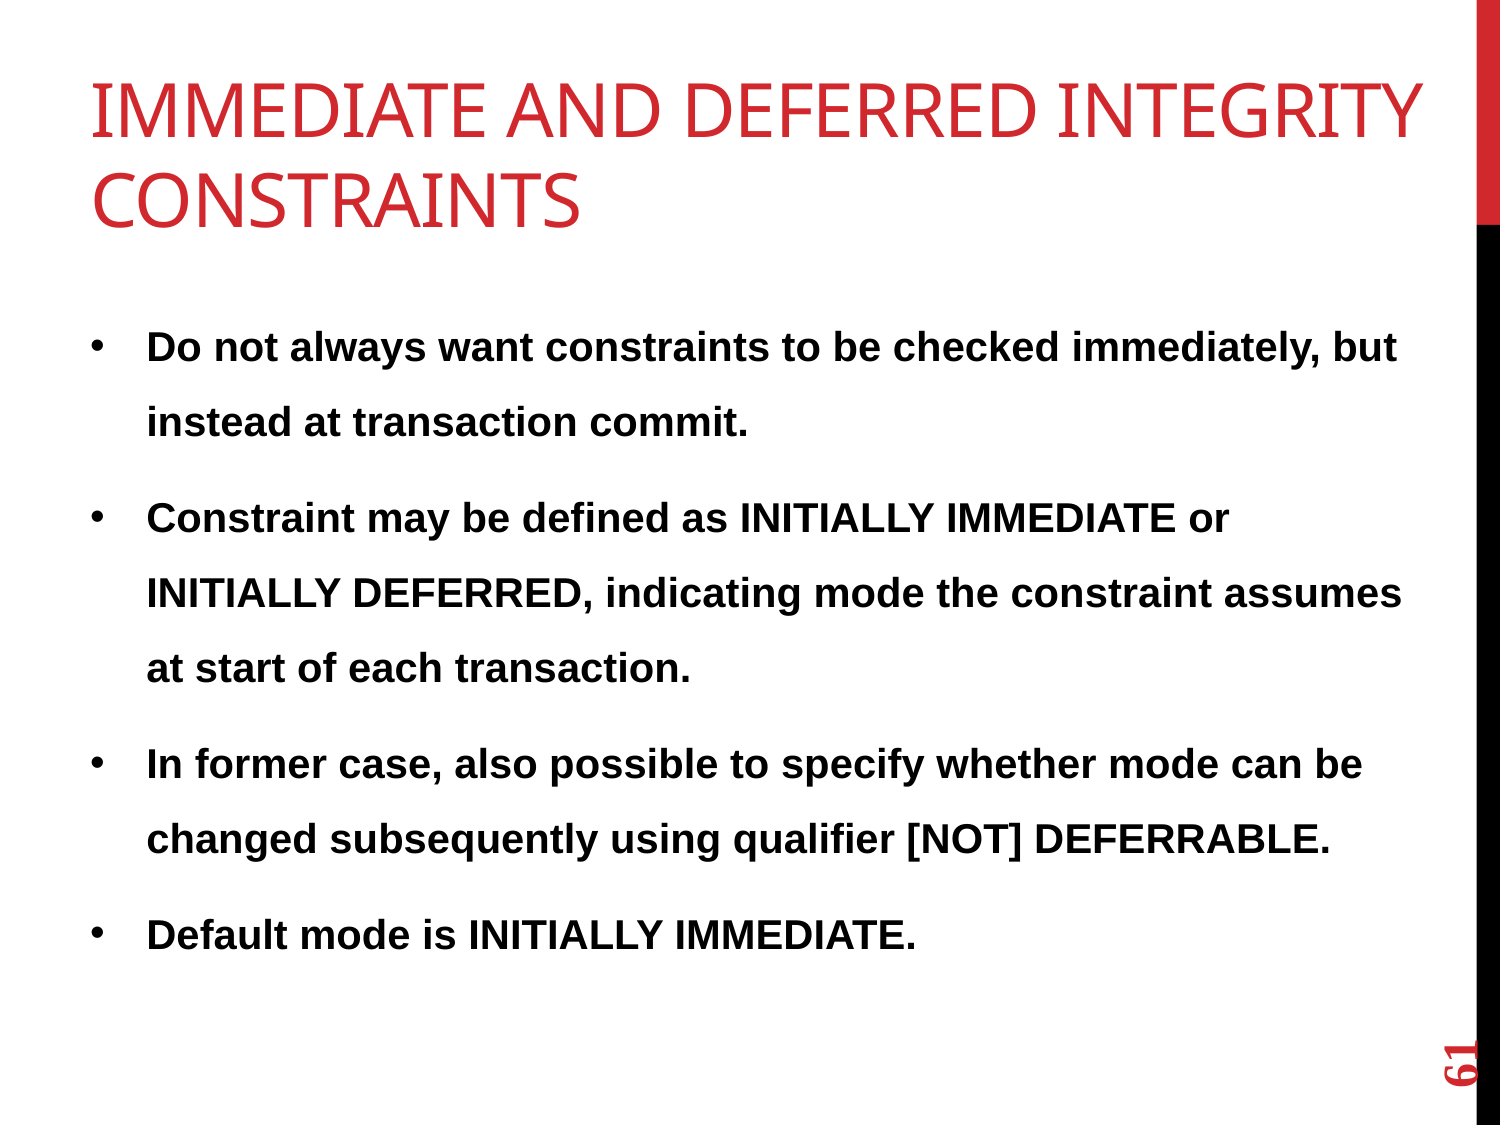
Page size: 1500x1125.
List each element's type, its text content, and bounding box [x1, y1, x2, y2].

slide_number 61 [1427, 887, 1488, 1104]
list Do not always want constraints to be checked immediately, but instead at transaction commit. Constraint may be defined as INITIALLY IMMEDIATE or INITIALLY DEFERRED, indicating mode the constraint assumes at start of each transaction. In former case, also possible to specify whether mode can be changed subsequently using qualifier [NOT] DEFERRABLE. Default mode is INITIALLY IMMEDIATE. [75, 287, 1447, 1005]
title Immediate and Deferred Integrity Constraints [75, 24, 1447, 250]
